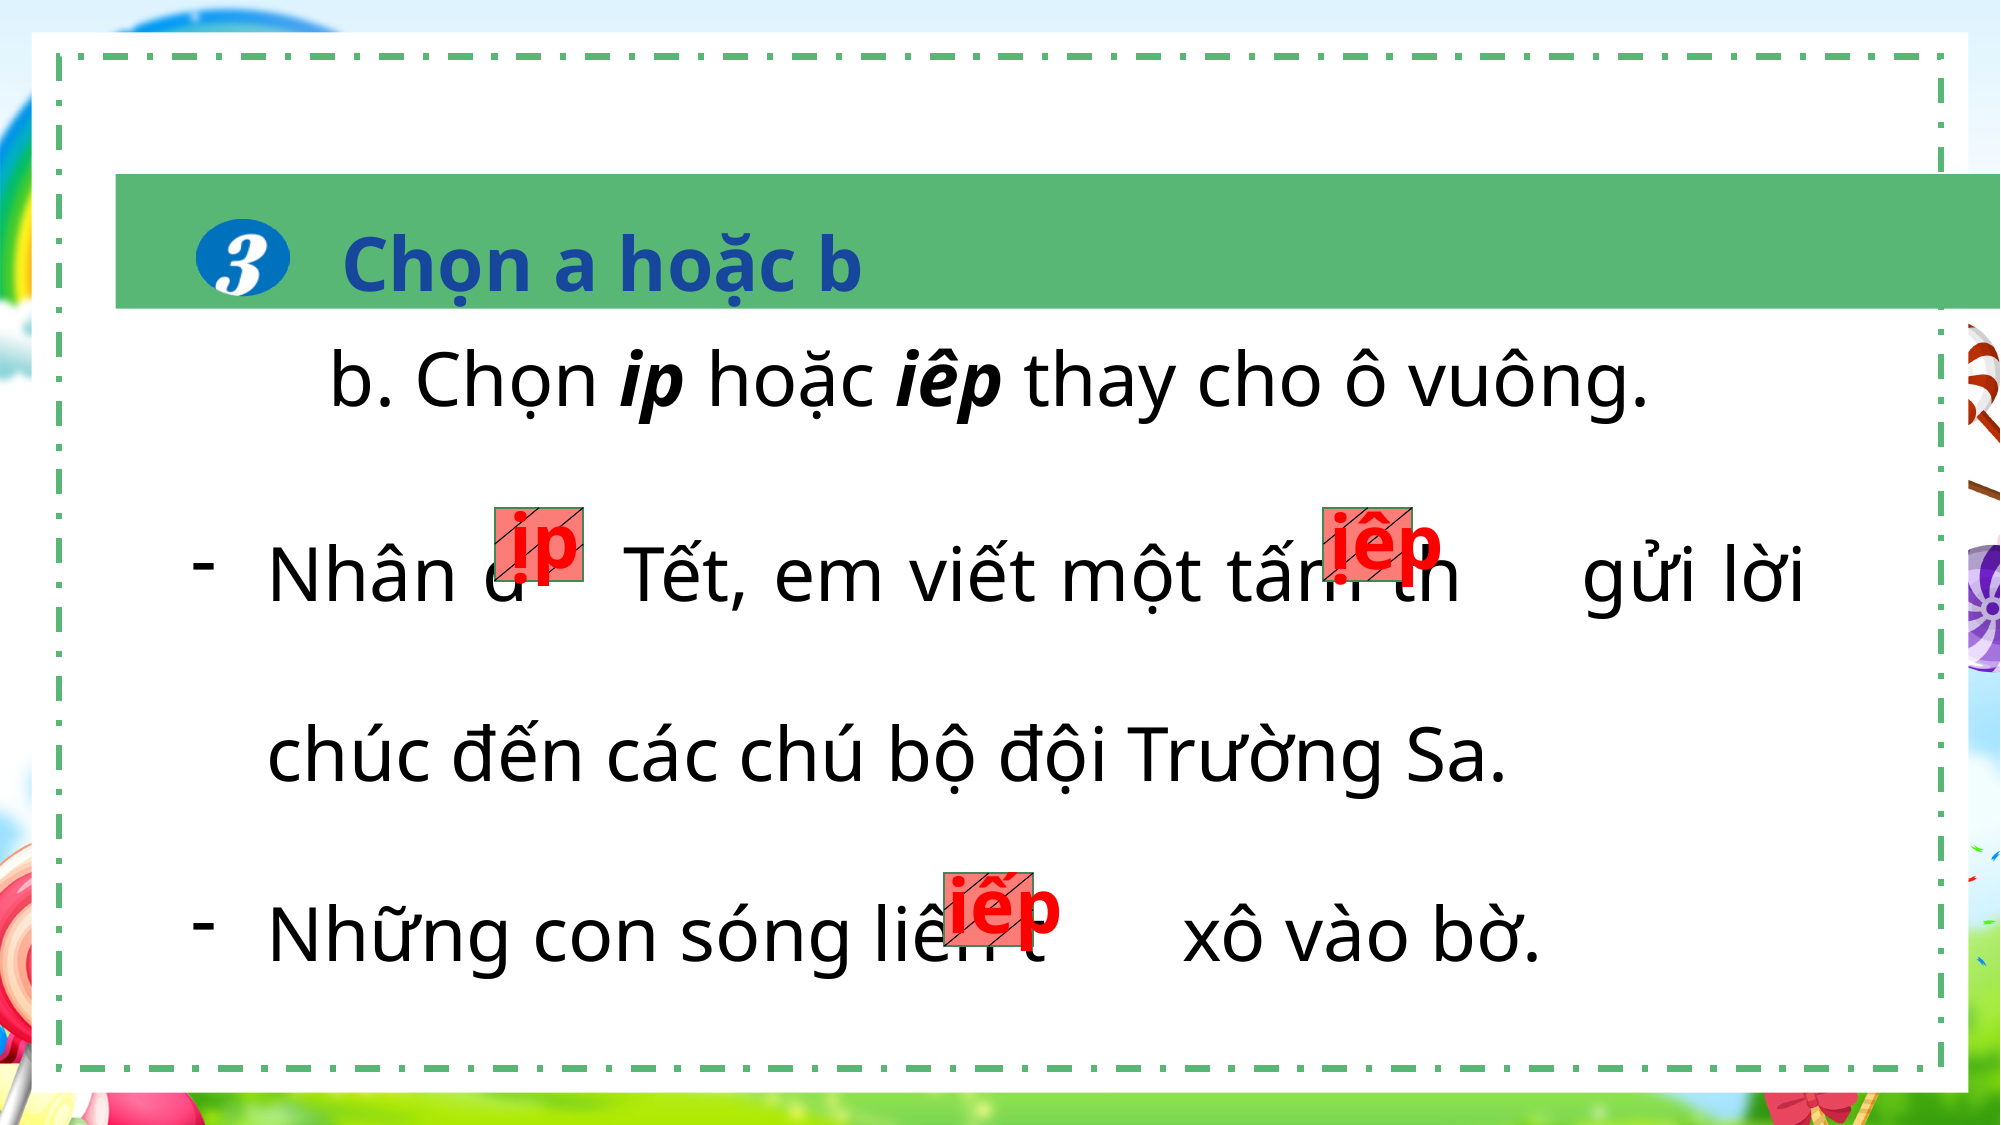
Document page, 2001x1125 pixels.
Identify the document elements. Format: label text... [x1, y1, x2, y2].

picture [195, 219, 290, 297]
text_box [494, 507, 584, 581]
text_box Nhân d Tết, em viết một tấm th gửi lời chúc đến các chú bộ đội Trường Sa. Những con sóng liên t xô vào bờ. [177, 428, 1823, 984]
text_box [1739, 173, 2000, 310]
text_box iếp [933, 851, 1110, 957]
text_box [1323, 507, 1413, 581]
text_box Chọn a hoặc b [326, 163, 1739, 314]
picture [0, 0, 2000, 173]
text_box ịp [494, 485, 626, 591]
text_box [944, 873, 1033, 947]
picture [0, 124, 2000, 1125]
text_box [115, 173, 326, 310]
text_box b. Chọn ip hoặc iêp thay cho ô vuông. [314, 279, 1686, 430]
text_box ịêp [1314, 486, 1510, 592]
